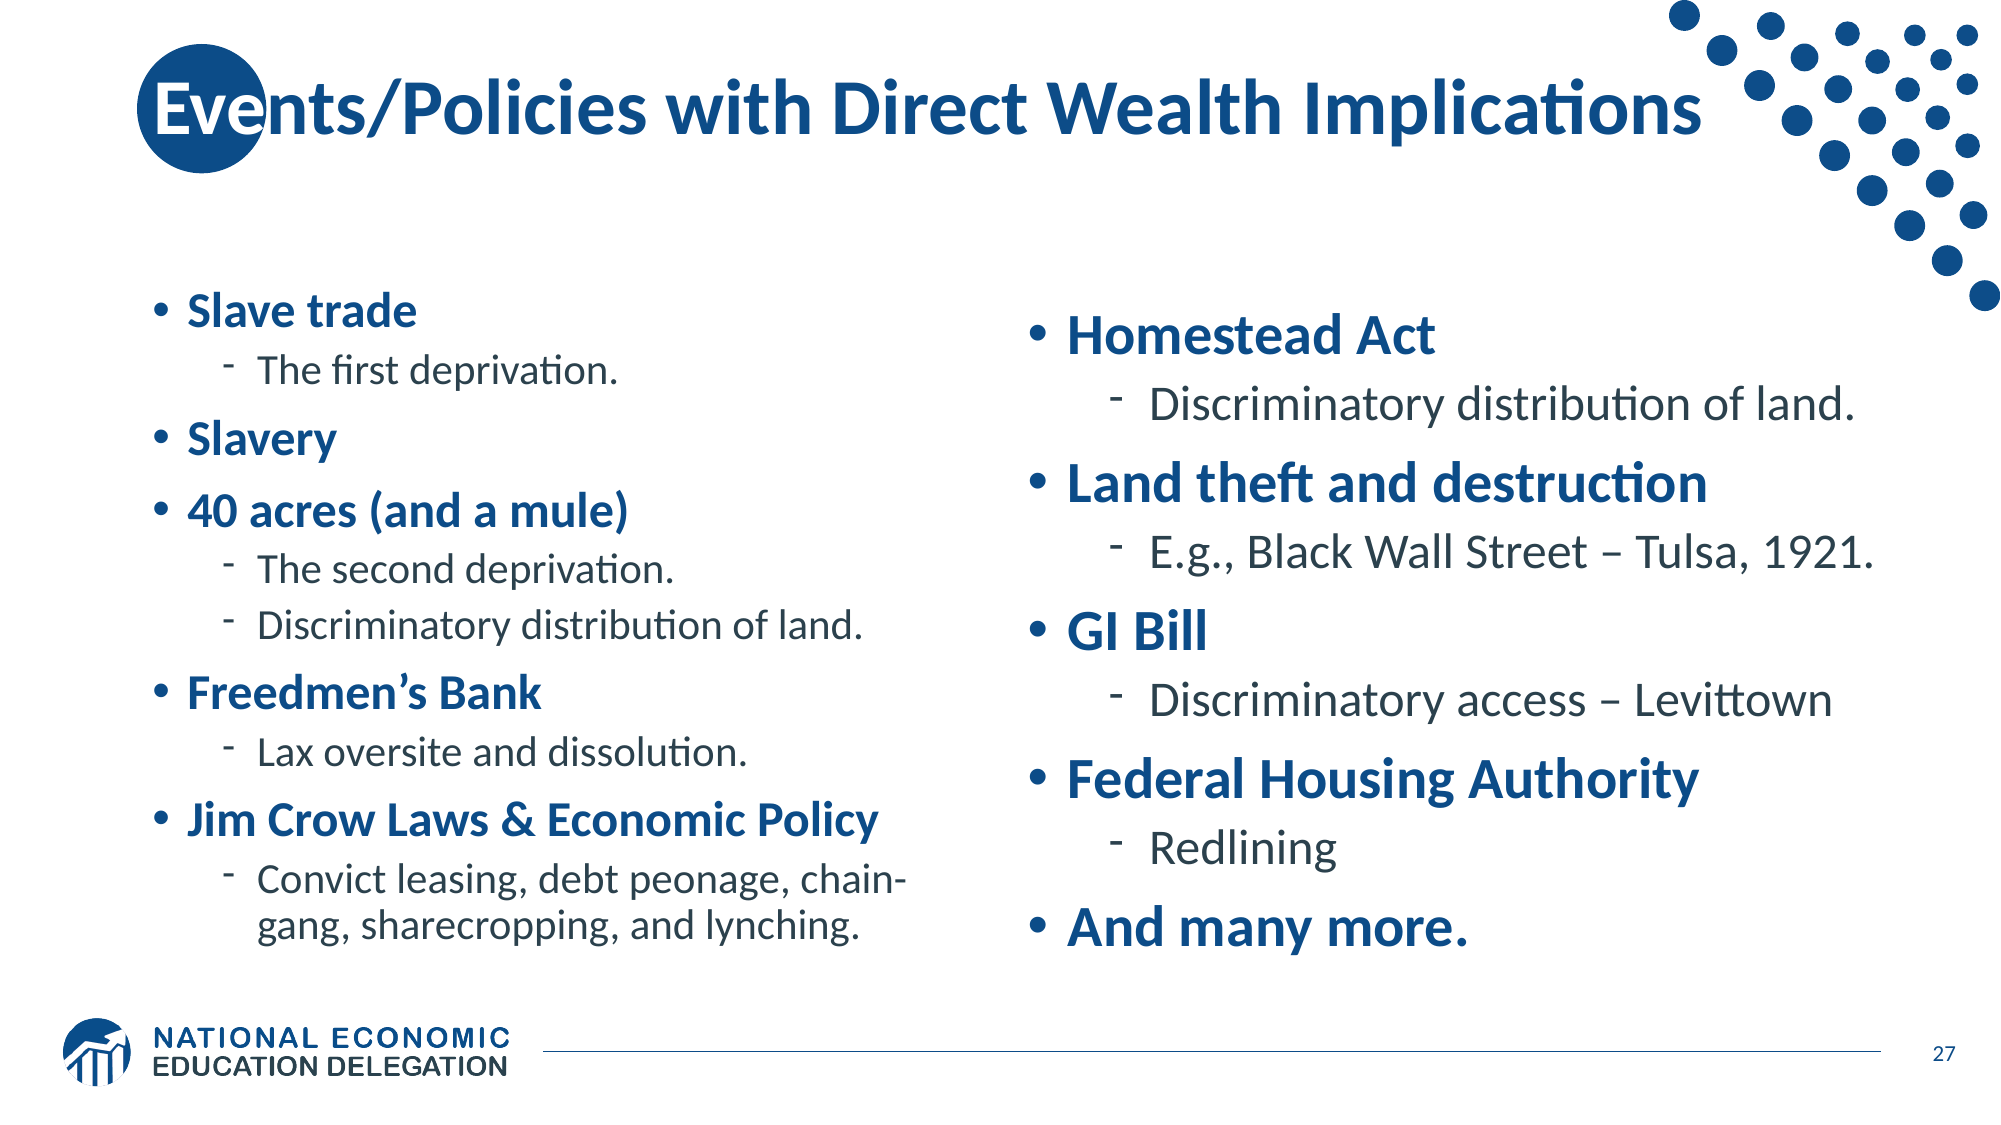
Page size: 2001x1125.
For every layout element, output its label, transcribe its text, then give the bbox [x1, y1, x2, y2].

title Events/Policies with Direct Wealth Implications [138, 0, 1864, 218]
picture [55, 1013, 520, 1091]
slide_number 27 [1521, 1022, 1972, 1082]
list Homestead Act Discriminatory distribution of land. Land theft and destruction E.g., Black Wall Street – Tulsa, 1921. GI Bill Discriminatory access – Levittown Federal Housing Authority Redlining And many more. [1012, 296, 1903, 984]
list Slave trade The first deprivation. Slavery 40 acres (and a mule) The second deprivation. Discriminatory distribution of land. Freedmen’s Bank Lax oversite and dissolution. Jim Crow Laws & Economic Policy Convict leasing, debt peonage, chain-gang, sharecropping, and lynching. [137, 273, 988, 961]
